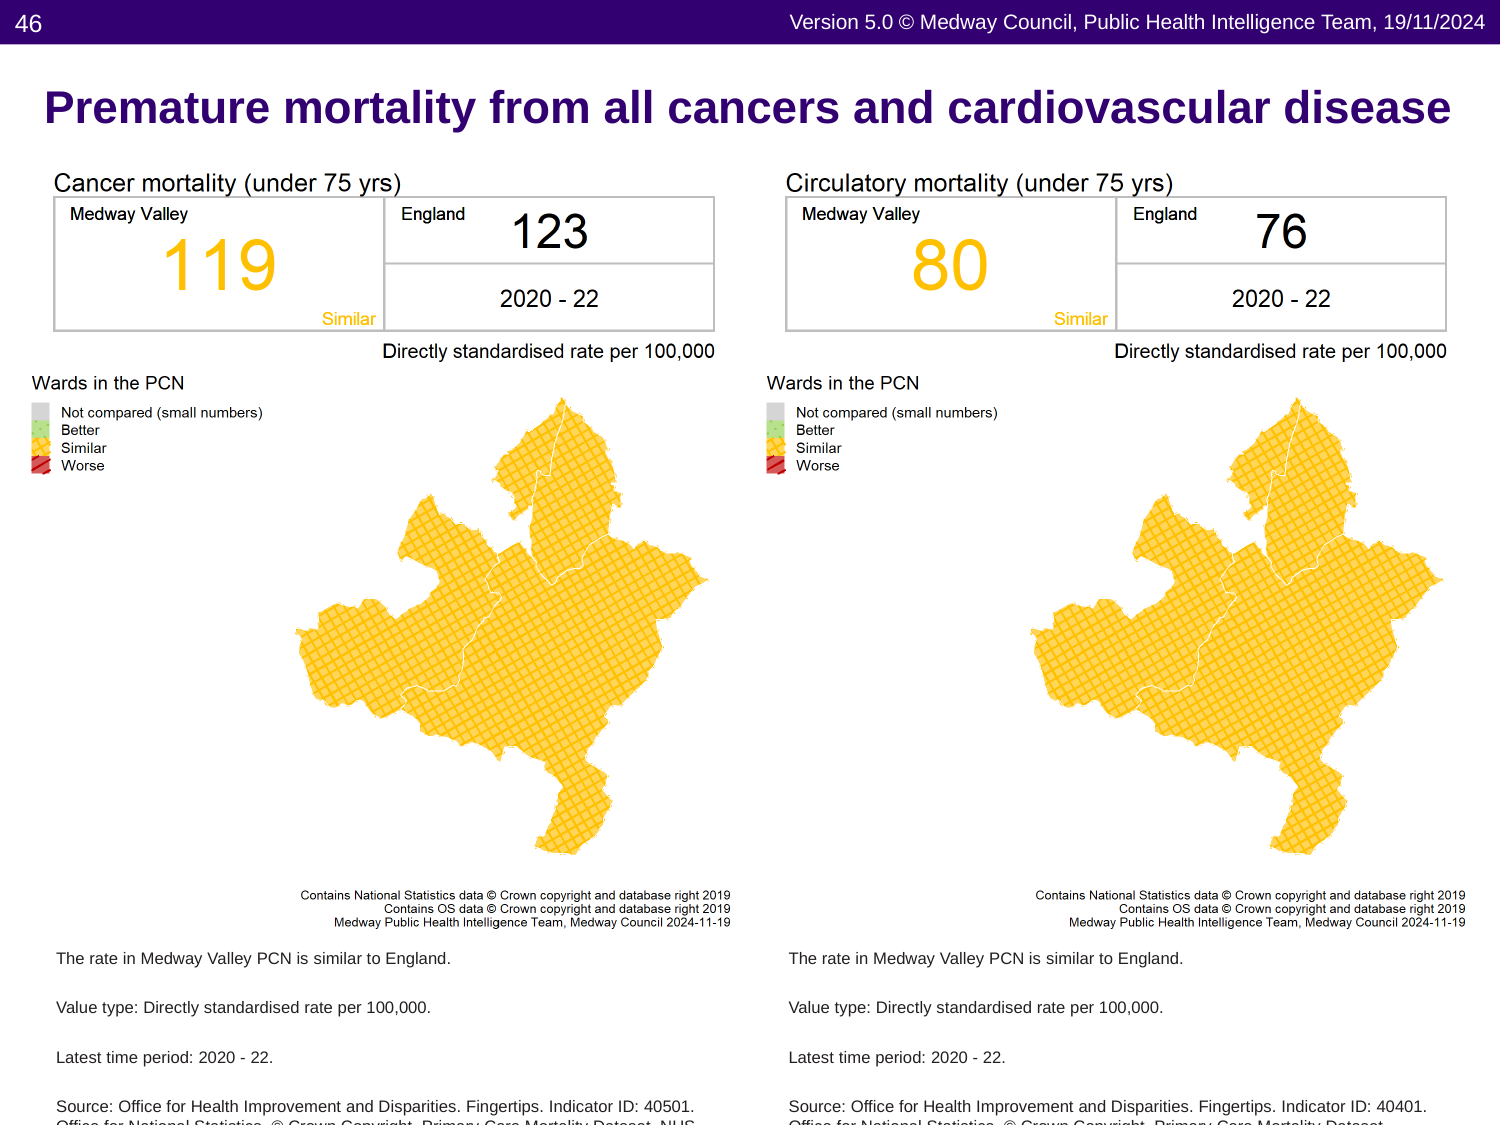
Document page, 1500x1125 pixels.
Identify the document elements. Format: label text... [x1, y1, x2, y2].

title Premature mortality from all cancers and cardiovascular disease [29, 70, 1471, 138]
list Version 5.0 © Medway Council, Public Health Intelligence Team, 19/11/2024 [419, 0, 1500, 43]
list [29, 373, 733, 929]
list The rate in Medway Valley PCN is similar to England. Value type: Directly standardised rate per 100,000. Latest time period: 2020 - 22. Source: Office for Health Improvement and Disparities. Fingertips. Indicator ID: 40401. Office for National Statistics, © Crown Copyright. Primary Care Mortality Dataset (PCMD), NHS Digital. Value calculation: Aggregated data. PCN RAG method: Confidence interval (95%) - Dobson's method. Small area type: Ward. [773, 940, 1453, 1114]
list 46 [0, 0, 95, 95]
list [785, 161, 1448, 362]
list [761, 373, 1471, 929]
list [52, 161, 715, 362]
list The rate in Medway Valley PCN is similar to England. Value type: Directly standardised rate per 100,000. Latest time period: 2020 - 22. Source: Office for Health Improvement and Disparities. Fingertips. Indicator ID: 40501. Office for National Statistics, © Crown Copyright. Primary Care Mortality Dataset, NHS Digital. Value calculation: Aggregated data. PCN RAG method: Confidence interval (95%) - Dobson's method. Small area type: Ward. [41, 940, 715, 1114]
